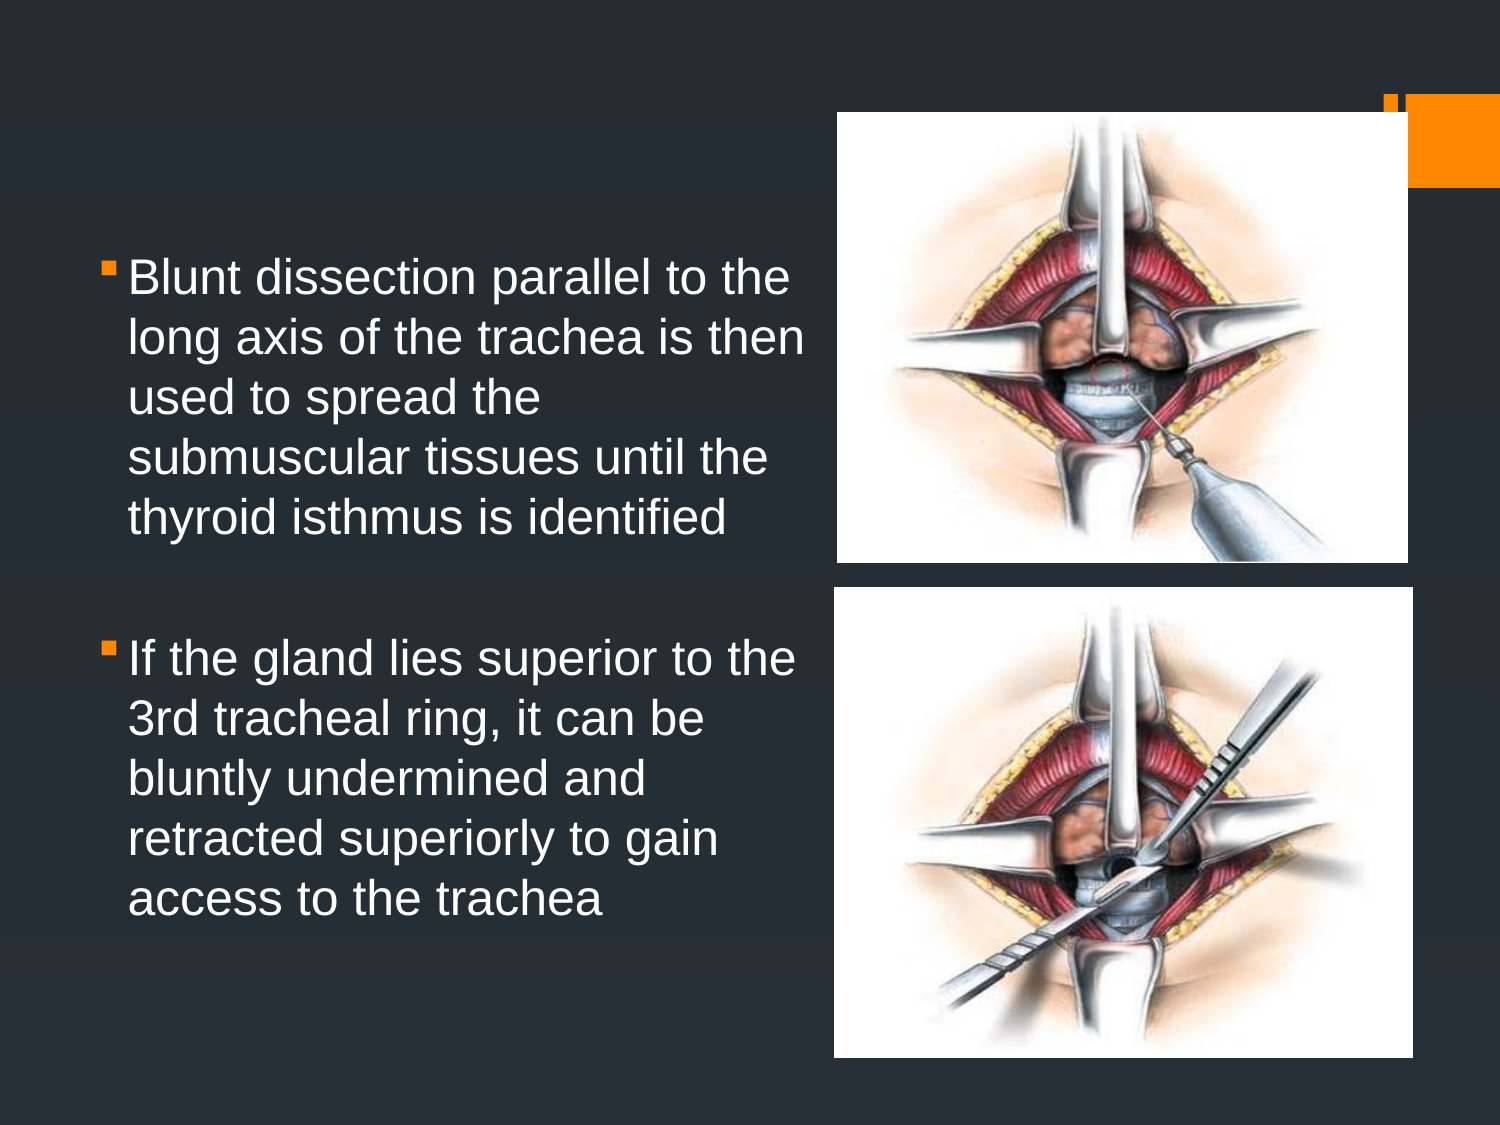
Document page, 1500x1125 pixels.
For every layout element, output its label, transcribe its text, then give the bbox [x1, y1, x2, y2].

picture [834, 586, 1413, 1059]
list Blunt dissection parallel to the long axis of the trachea is then used to spread the submuscular tissues until the thyroid isthmus is identified If the gland lies superior to the 3rd tracheal ring, it can be bluntly undermined and retracted superiorly to gain access to the trachea [75, 237, 838, 1075]
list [836, 111, 1409, 563]
